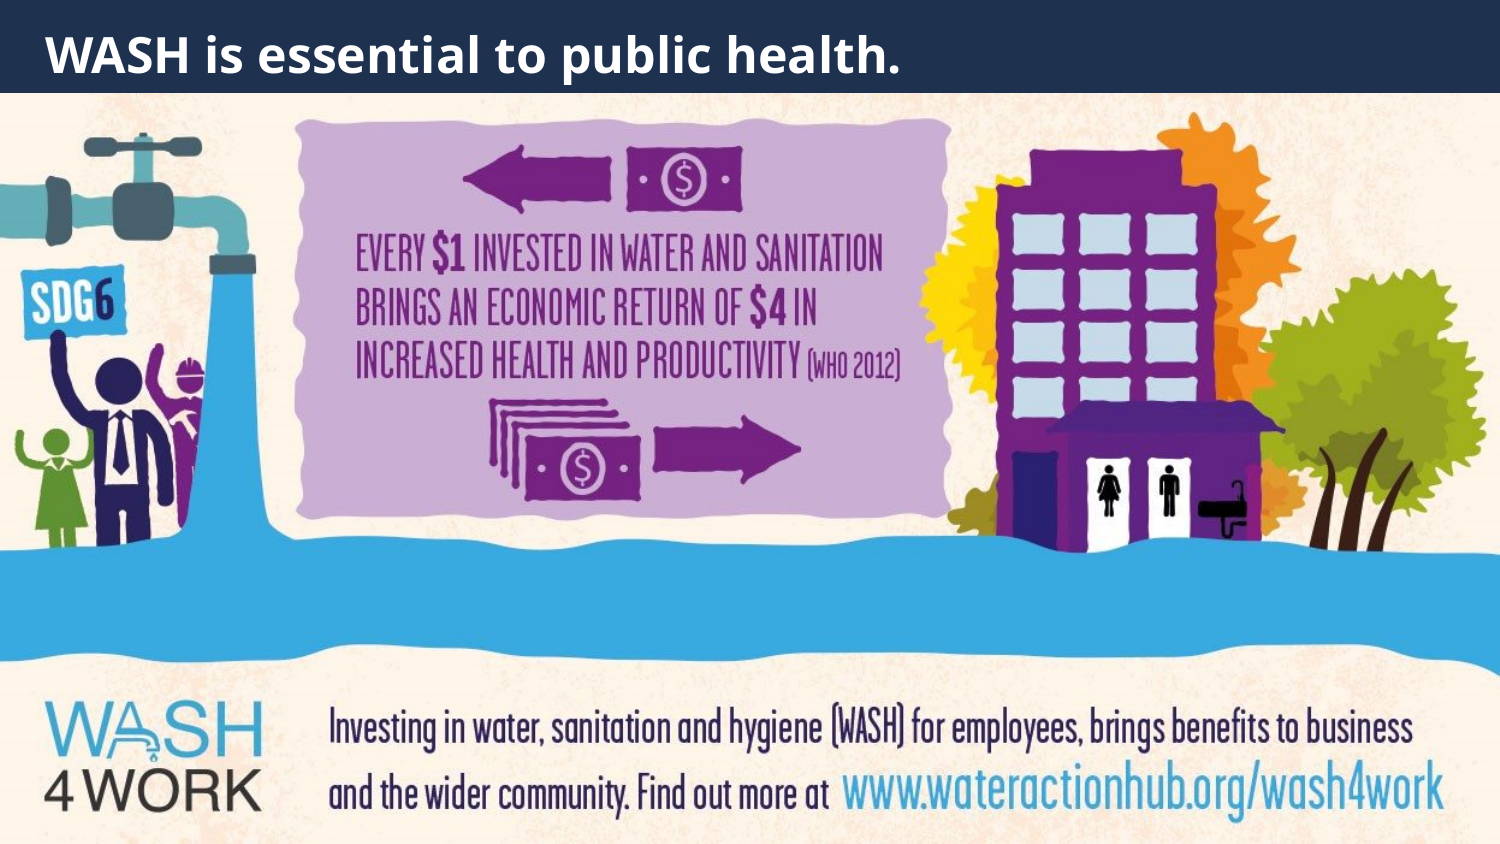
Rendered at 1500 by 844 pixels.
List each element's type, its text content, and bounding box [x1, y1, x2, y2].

text_box WASH is essential to public health. [30, 15, 919, 91]
picture [0, 93, 1500, 844]
